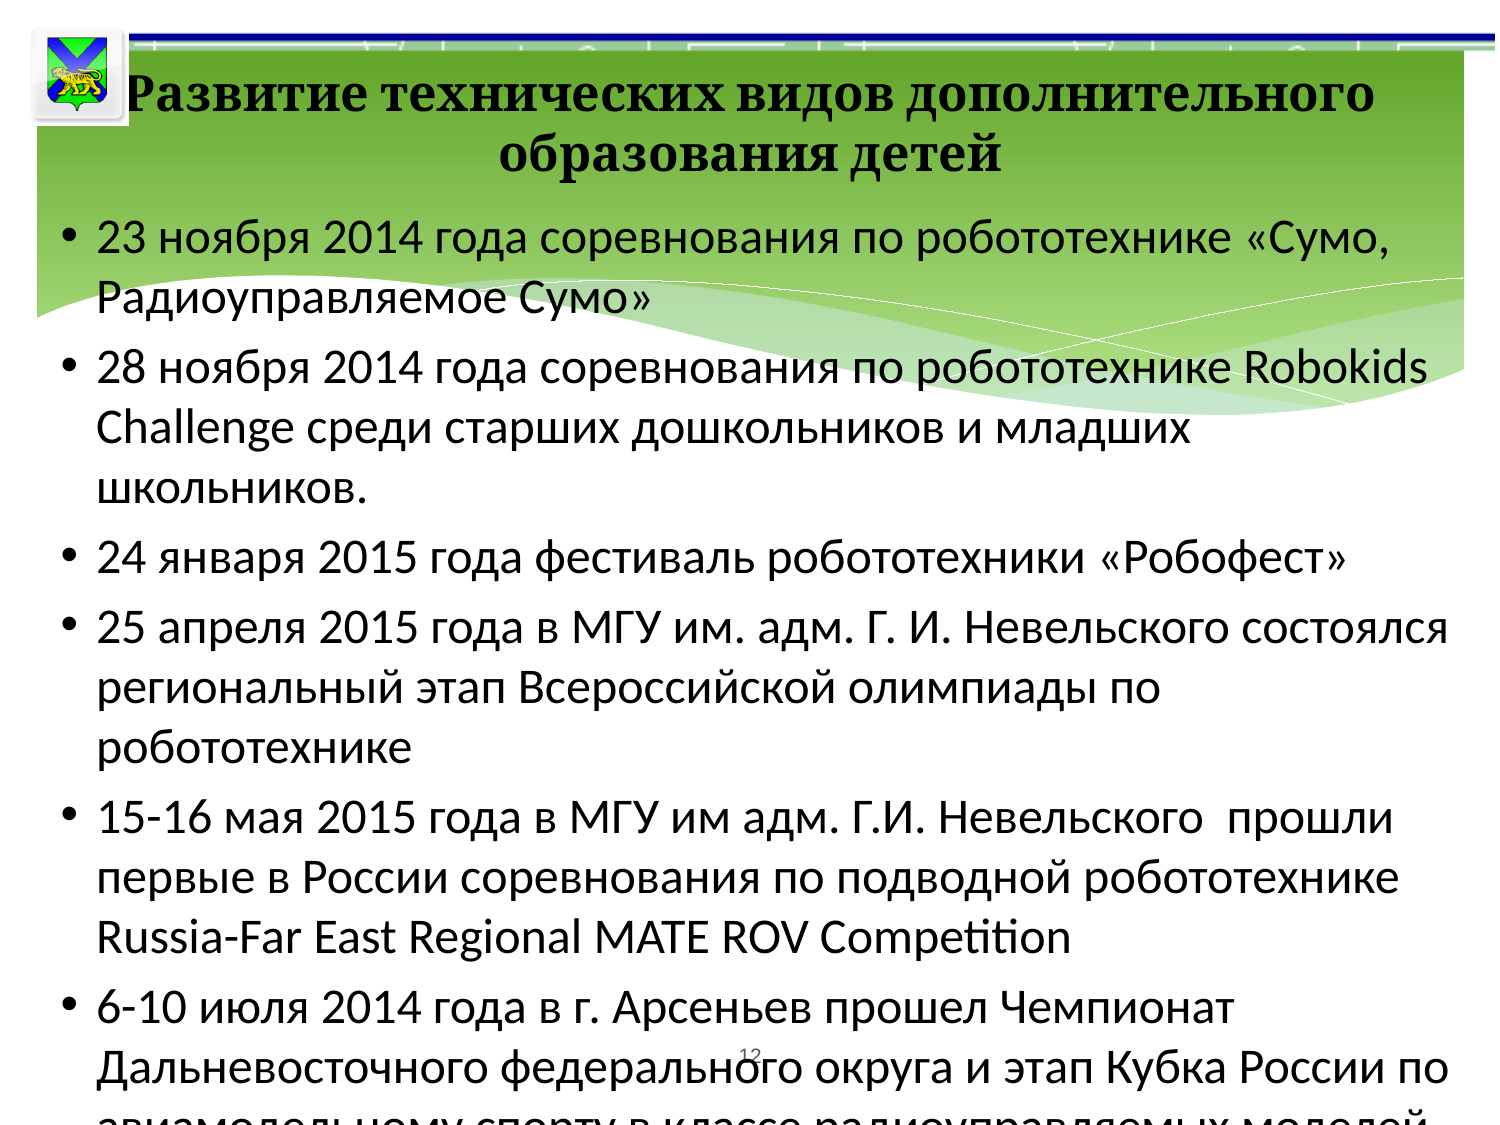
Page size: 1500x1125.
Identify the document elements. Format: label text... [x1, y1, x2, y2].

title Развитие технических видов дополнительного образования детей [75, 136, 1425, 196]
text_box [24, 21, 1495, 126]
text_box 23 ноября 2014 года соревнования по робототехнике «Сумо, Радиоуправляемое Сумо» 28 ноября 2014 года соревнования по робототехнике Robokids Challenge среди старших дошкольников и младших школьников. 24 января 2015 года фестиваль робототехники «Робофест» 25 апреля 2015 года в МГУ им. адм. Г. И. Невельского состоялся региональный этап Всероссийской олимпиады по робототехнике 15-16 мая 2015 года в МГУ им адм. Г.И. Невельского прошли первые в России соревнования по подводной робототехнике Russia-Far East Regional MATE ROV Competition 6-10 июля 2014 года в г. Арсеньев прошел Чемпионат Дальневосточного федерального округа и этап Кубка России по авиамодельному спорту в классе радиоуправляемых моделей планеров и радиоуправляемых пилотажных моделей самолетов [45, 196, 1471, 1125]
